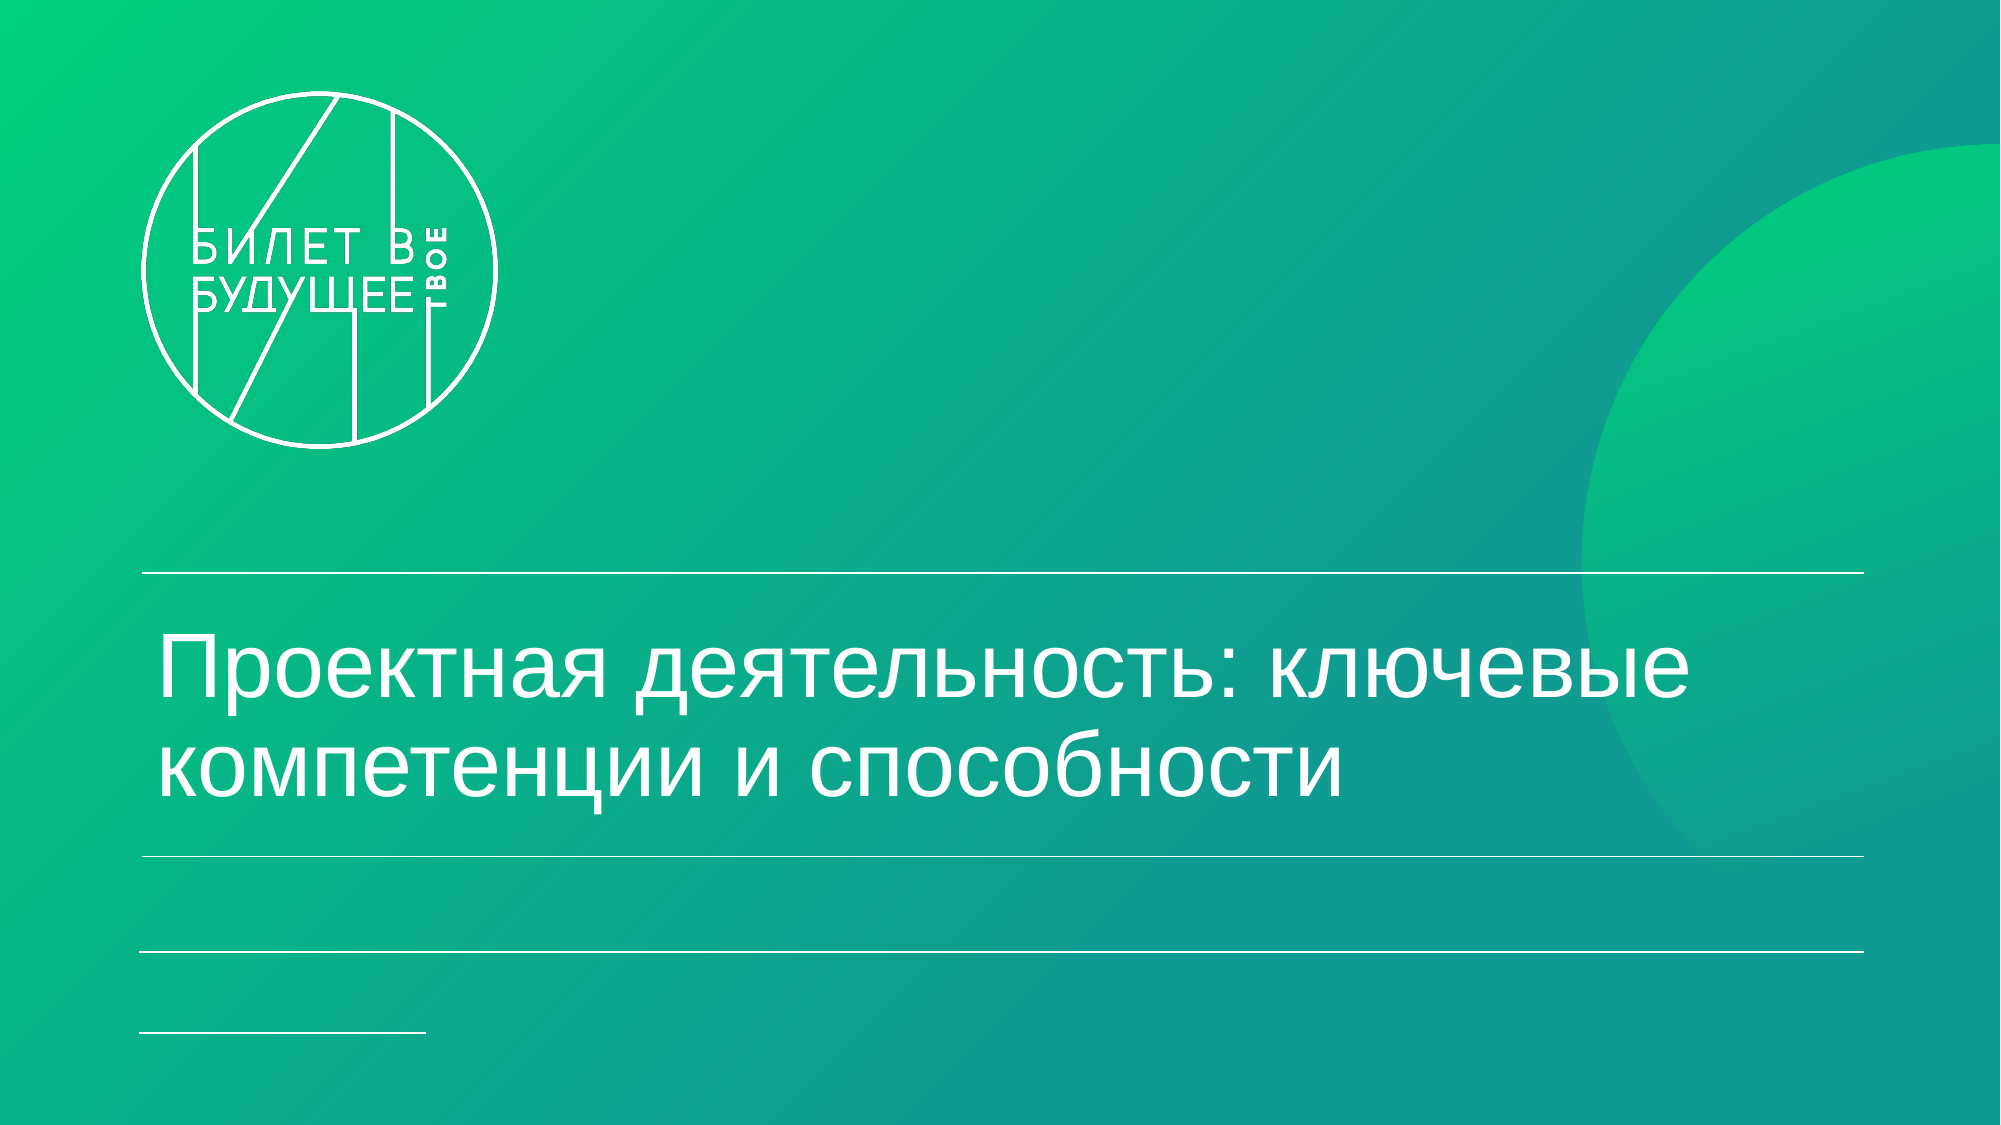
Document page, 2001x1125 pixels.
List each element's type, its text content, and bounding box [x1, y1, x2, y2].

picture [141, 91, 498, 449]
title Проектная деятельность: ключевые компетенции и способности [141, 608, 1863, 826]
